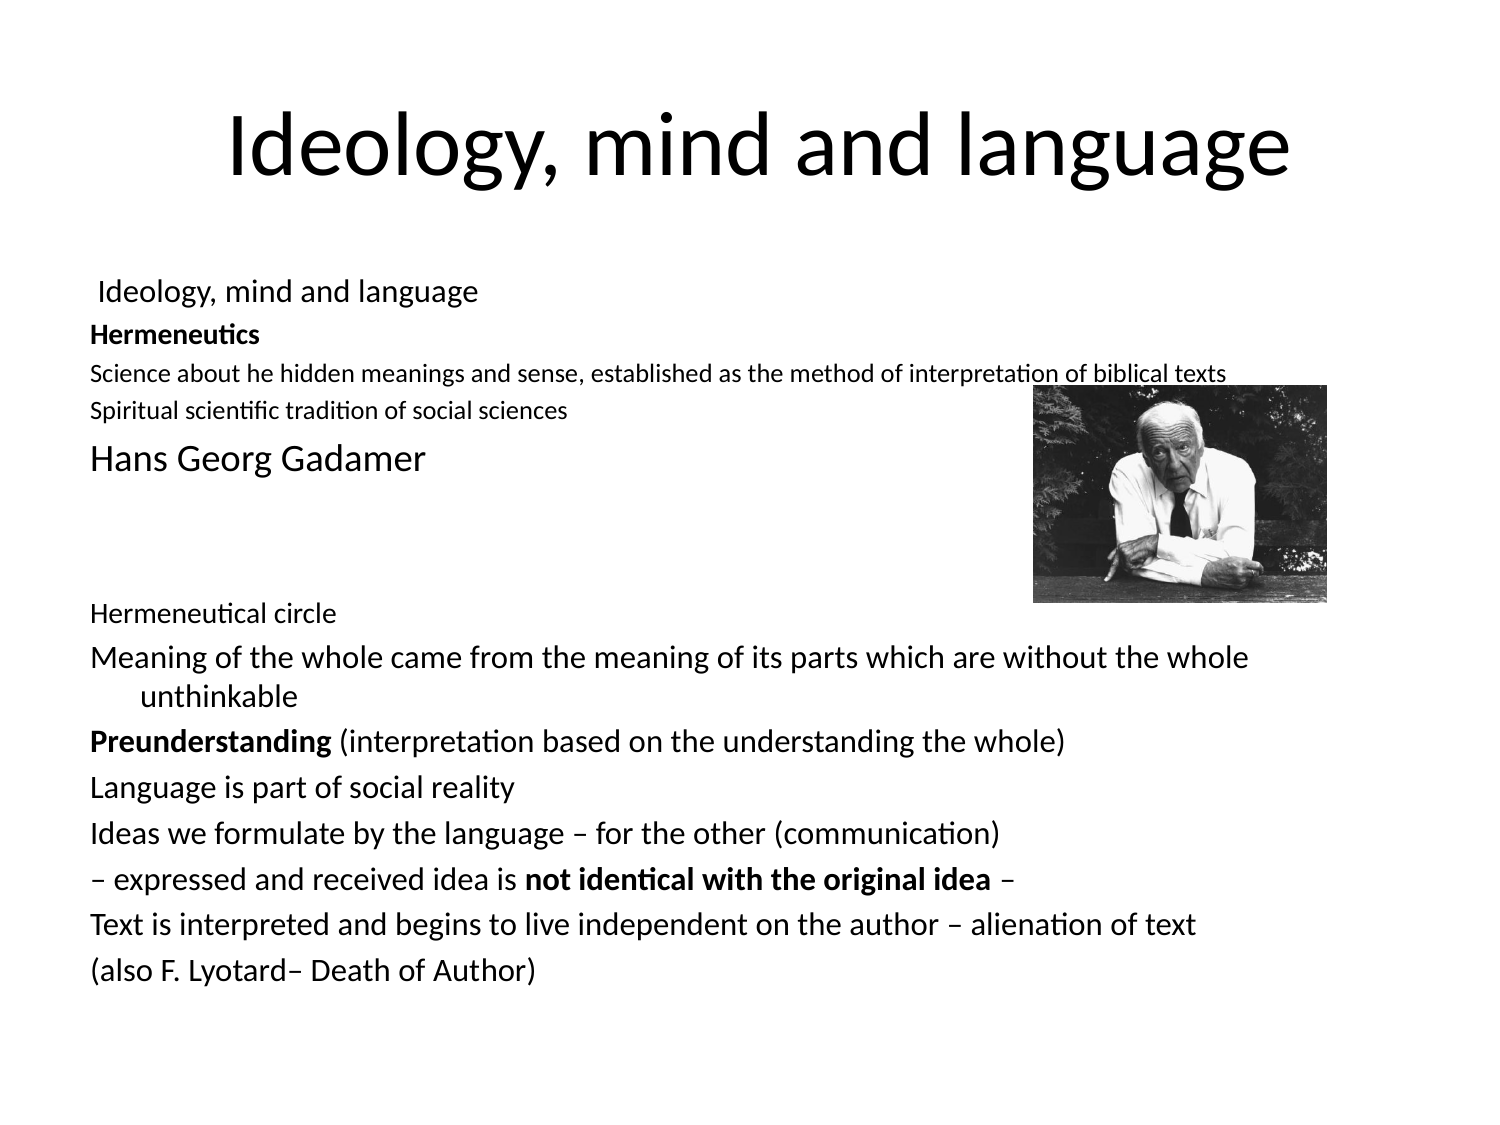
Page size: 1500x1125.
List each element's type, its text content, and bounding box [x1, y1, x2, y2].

picture [1033, 385, 1327, 603]
title Ideology, mind and language [75, 45, 1425, 233]
list Ideology, mind and language Hermeneutics Science about he hidden meanings and sense, established as the method of interpretation of biblical texts Spiritual scientific tradition of social sciences Hans Georg Gadamer Hermeneutical circle Meaning of the whole came from the meaning of its parts which are without the whole unthinkable Preunderstanding (interpretation based on the understanding the whole) Language is part of social reality Ideas we formulate by the language – for the other (communication) – expressed and received idea is not identical with the original idea – Text is interpreted and begins to live independent on the author – alienation of text (also F. Lyotard– Death of Author) [75, 262, 1425, 1005]
